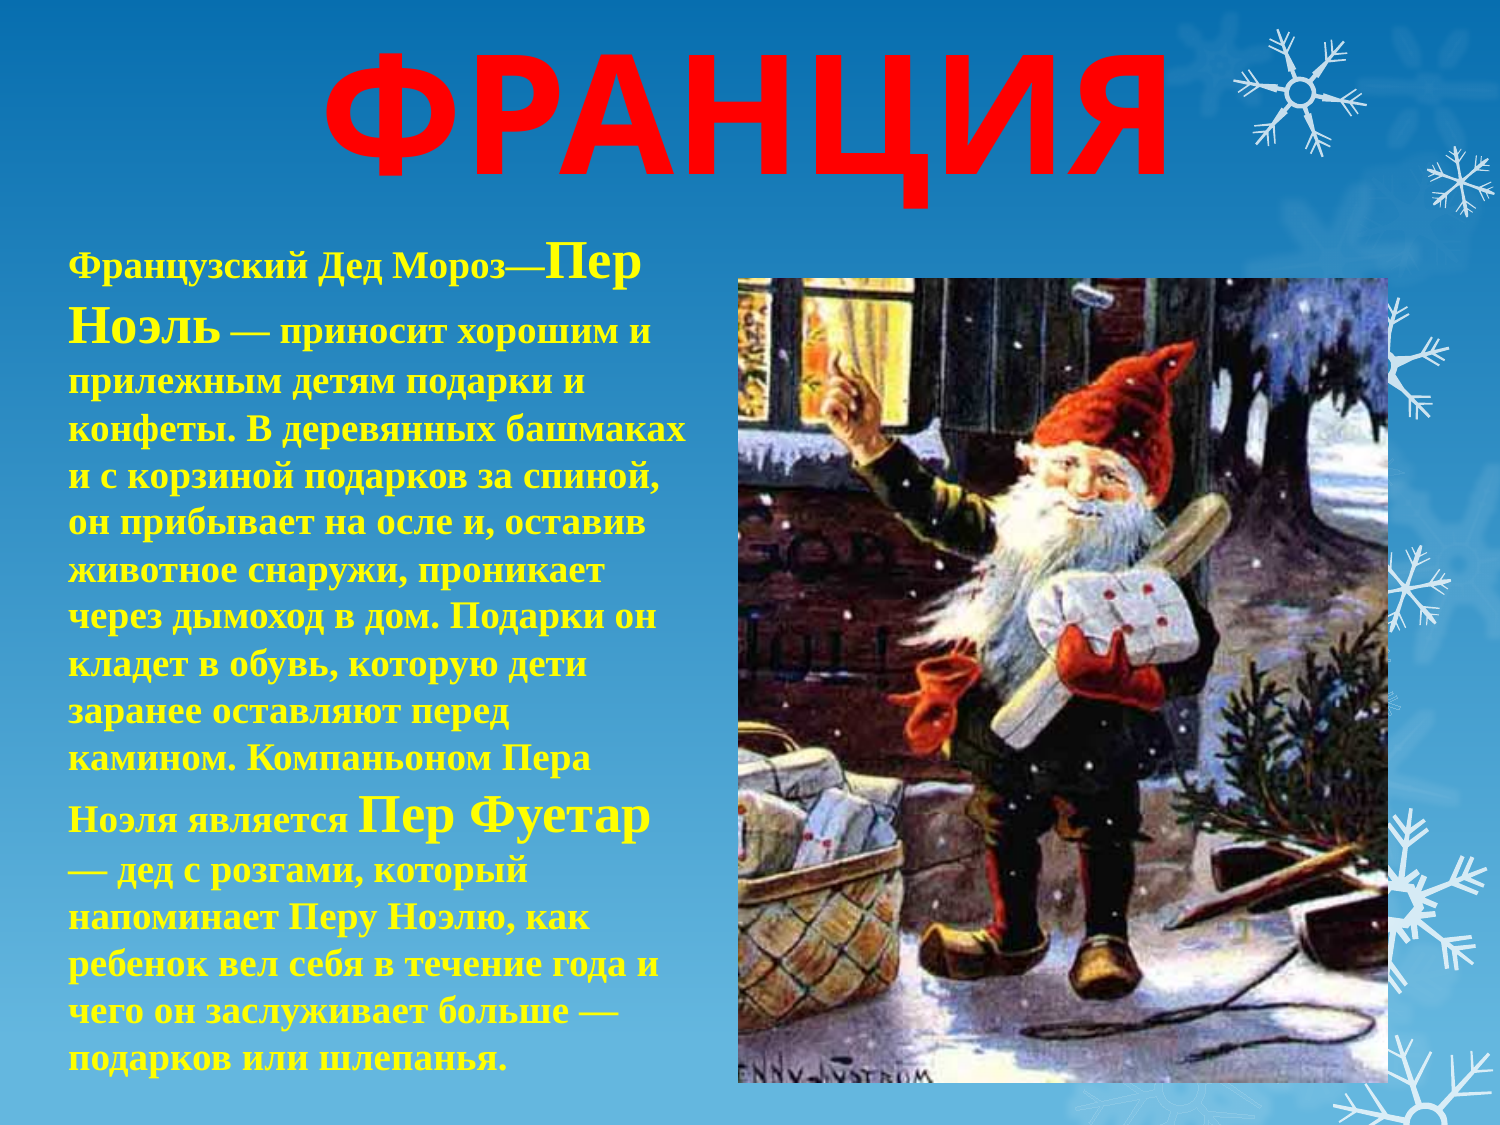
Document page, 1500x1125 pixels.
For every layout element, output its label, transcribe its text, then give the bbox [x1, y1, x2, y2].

list Французский Дед Мороз—Пер Ноэль — приносит хорошим и прилежным детям подарки и конфеты. В деревянных башмаках и с корзиной подарков за спиной, он прибывает на осле и, оставив животное снаружи, проникает через дымоход в дом. Подарки он кладет в обувь, которую дети заранее оставляют перед камином. Компаньоном Пера Ноэля является Пер Фуетар — дед с розгами, который напоминает Перу Ноэлю, как ребенок вел себя в течение года и чего он заслуживает больше — подарков или шлепанья. [53, 208, 703, 1094]
title ФРАНЦИЯ [165, 42, 1334, 173]
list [737, 278, 1389, 1083]
